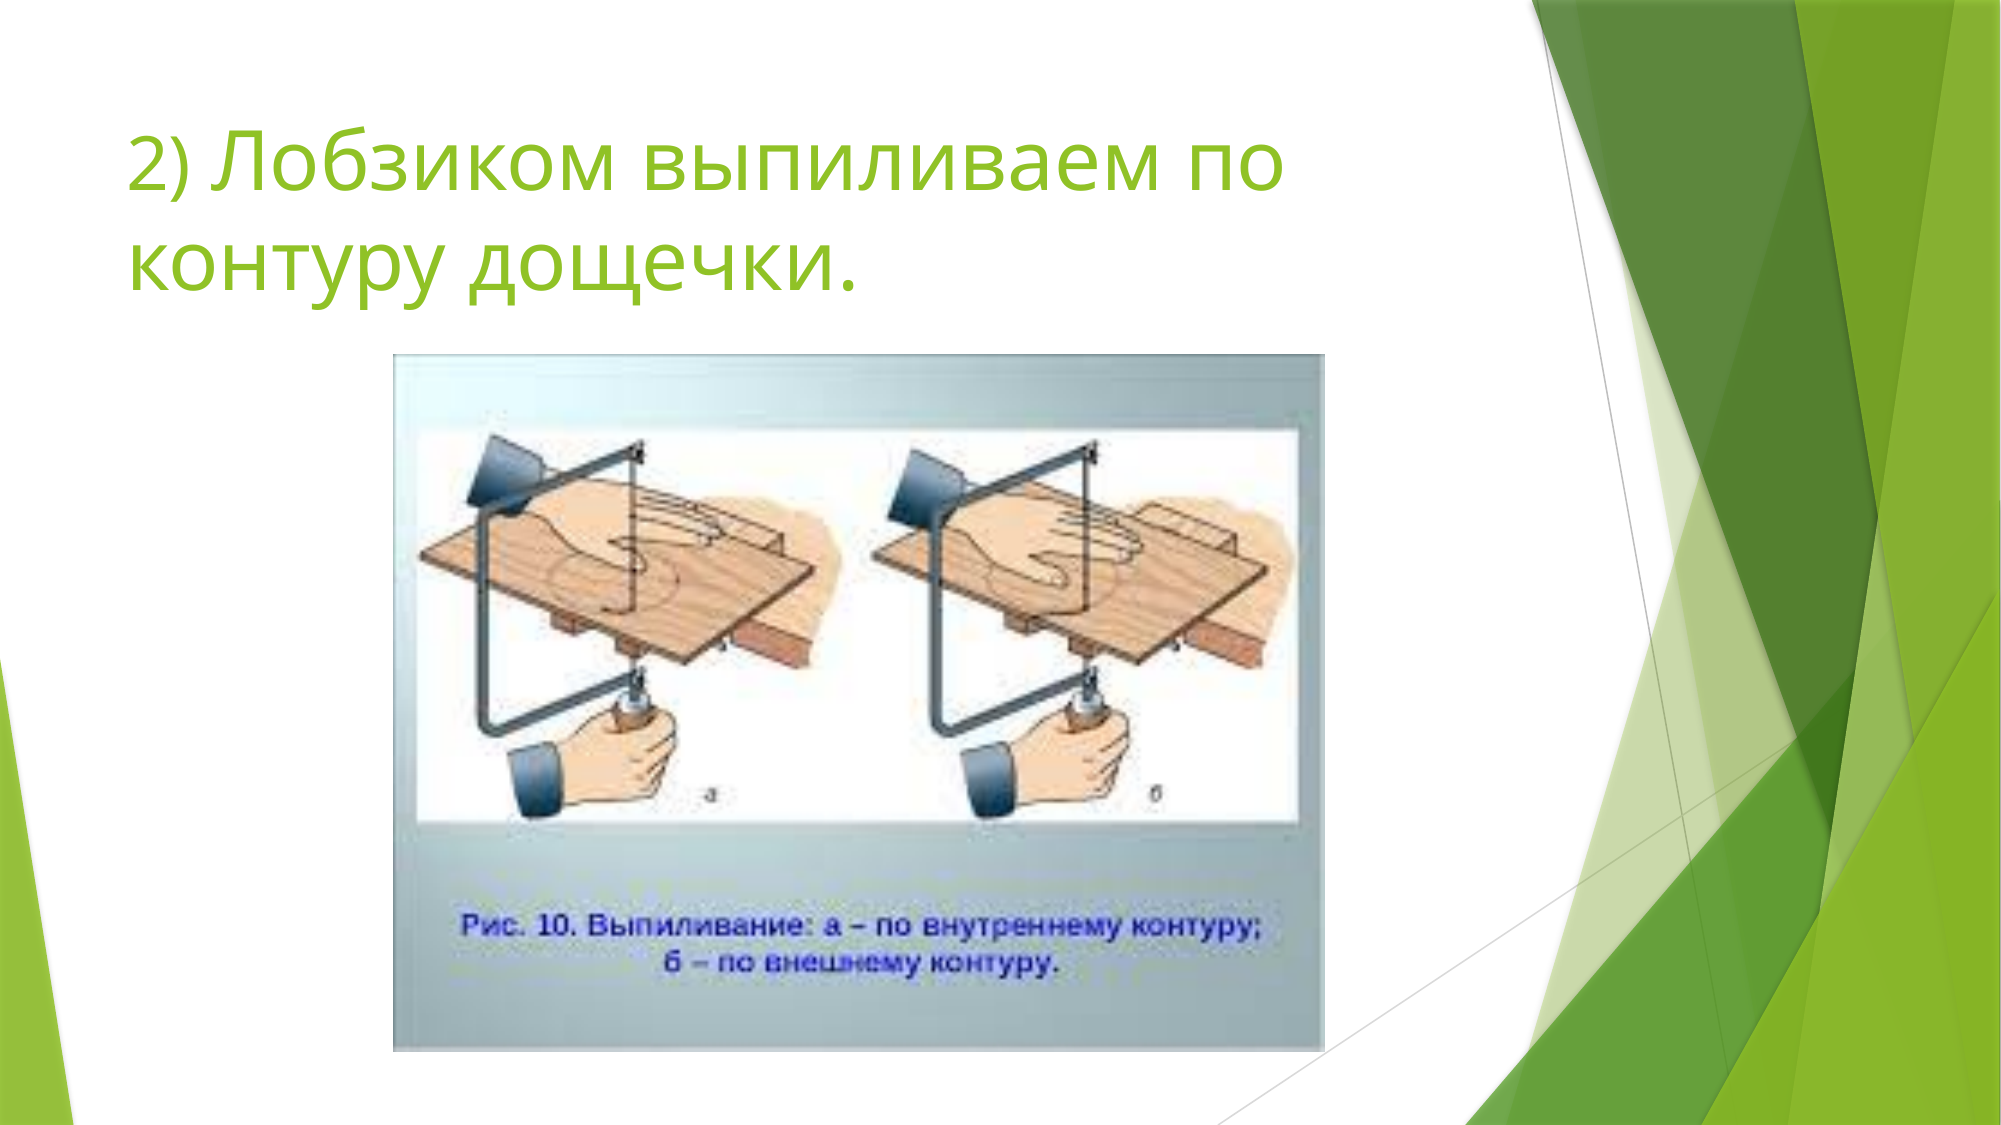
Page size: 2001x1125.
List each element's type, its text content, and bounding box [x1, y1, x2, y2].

title 2) Лобзиком выпиливаем по контуру дощечки. [111, 99, 1522, 317]
picture [393, 354, 1325, 1052]
